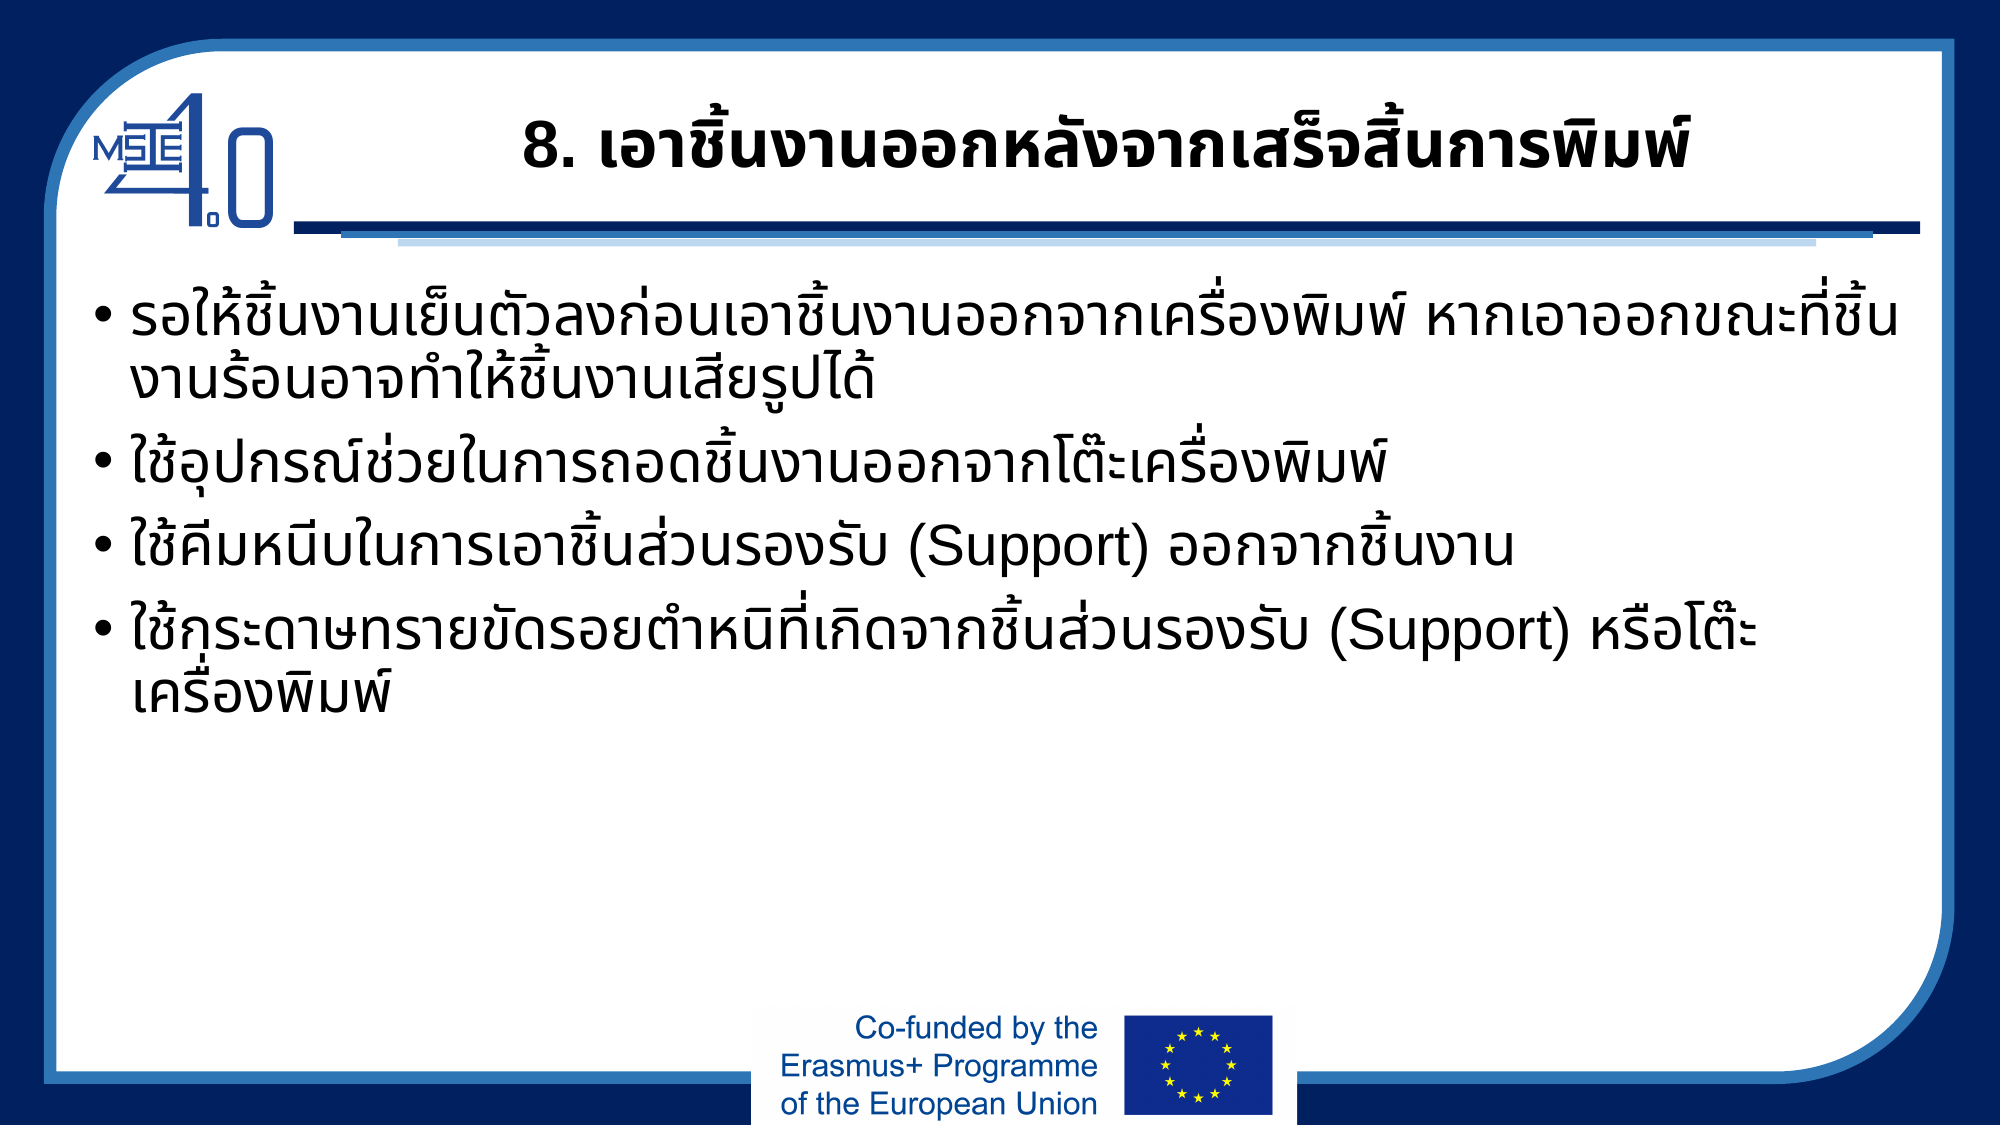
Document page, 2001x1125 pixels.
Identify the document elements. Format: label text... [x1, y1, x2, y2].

title 8. เอาชิ้นงานออกหลังจากเสร็จสิ้นการพิมพ์ [294, 73, 1921, 220]
picture [751, 1019, 1298, 1125]
list รอให้ชิ้นงานเย็นตัวลงก่อนเอาชิ้นงานออกจากเครื่องพิมพ์ หากเอาออกขณะที่ชิ้นงานร้อนอาจทำให้ชิ้นงานเสียรูปได้ ใช้อุปกรณ์ช่วยในการถอดชิ้นงานออกจากโต๊ะเครื่องพิมพ์ ใช้คีมหนีบในการเอาชิ้นส่วนรองรับ (Support) ออกจากชิ้นงาน ใช้กระดาษทรายขัดรอยตำหนิที่เกิดจากชิ้นส่วนรองรับ (Support) หรือโต๊ะเครื่องพิมพ์ [78, 277, 1921, 1019]
